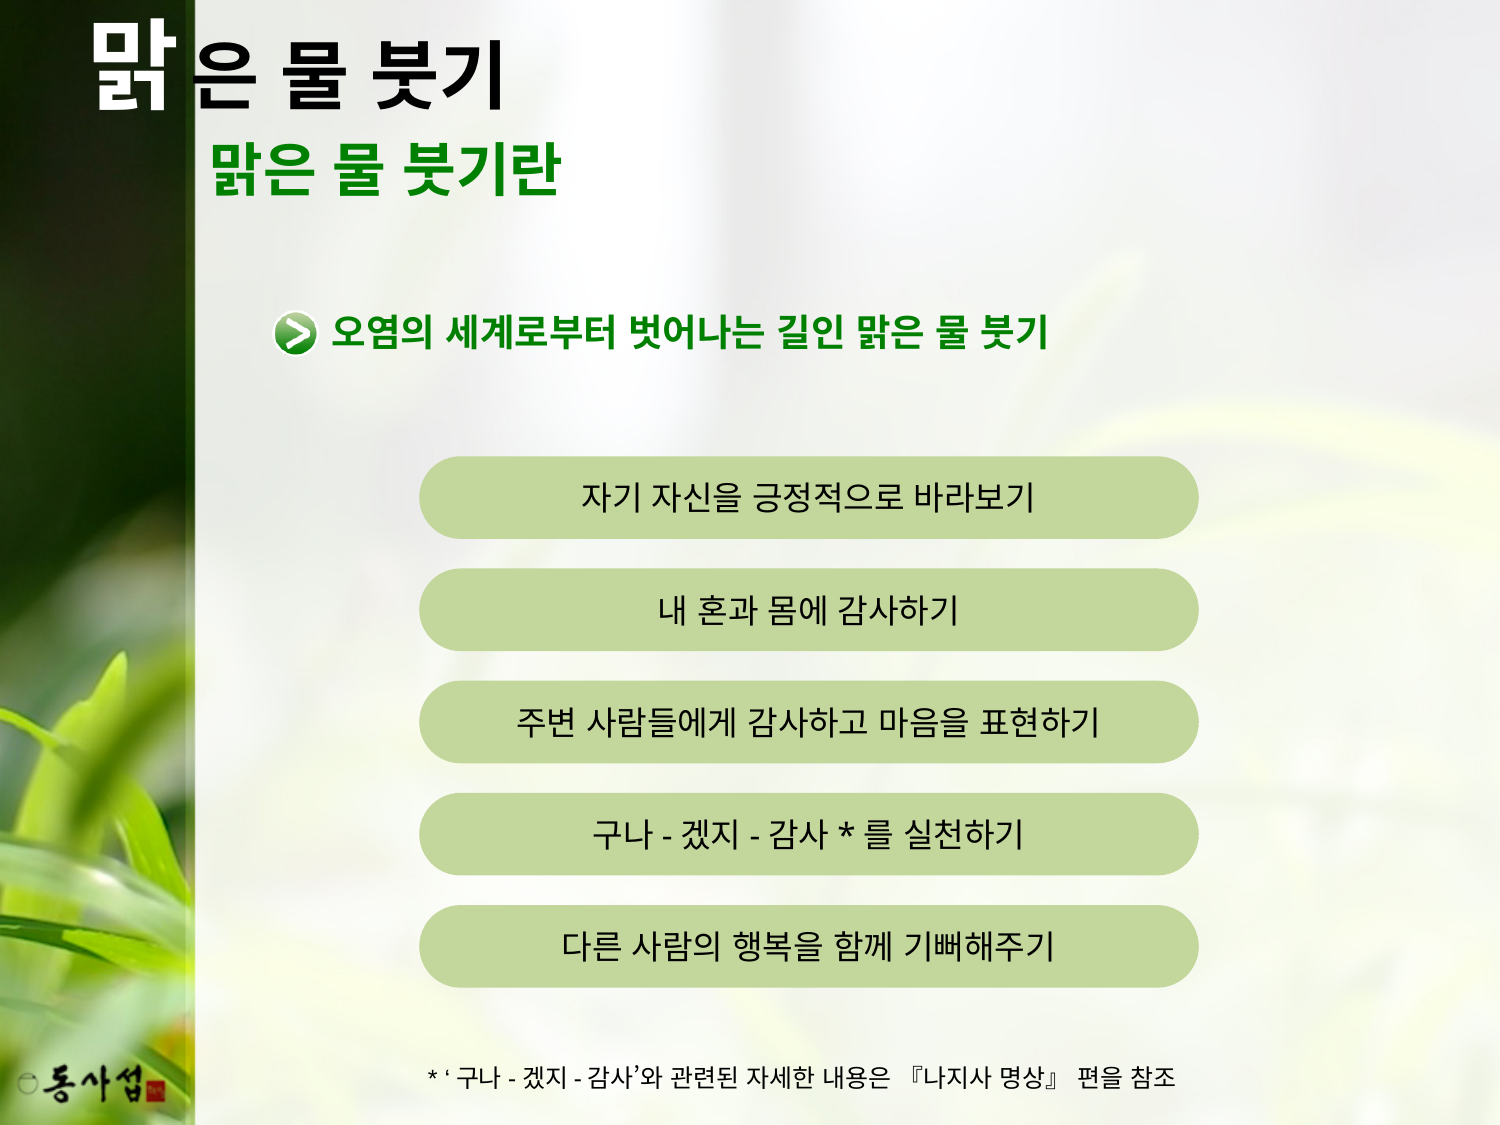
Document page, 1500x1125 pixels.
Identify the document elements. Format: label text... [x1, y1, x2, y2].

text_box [0, 0, 1500, 185]
text_box * ‘구나-겠지-감사’와 관련된 자세한 내용은 『나지사 명상』 편을 참조 [405, 1021, 1378, 1120]
text_box 다른 사람의 행복을 함께 기뻐해주기 [417, 902, 1201, 990]
text_box 주변 사람들에게 감사하고 마음을 표현하기 [417, 678, 1201, 766]
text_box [265, 300, 1200, 366]
picture [0, 185, 1500, 1125]
text_box 구나-겠지-감사*를 실천하기 [417, 790, 1201, 878]
text_box 자기 자신을 긍정적으로 바라보기 [417, 454, 1201, 541]
text_box 내 혼과 몸에 감사하기 [417, 566, 1201, 654]
